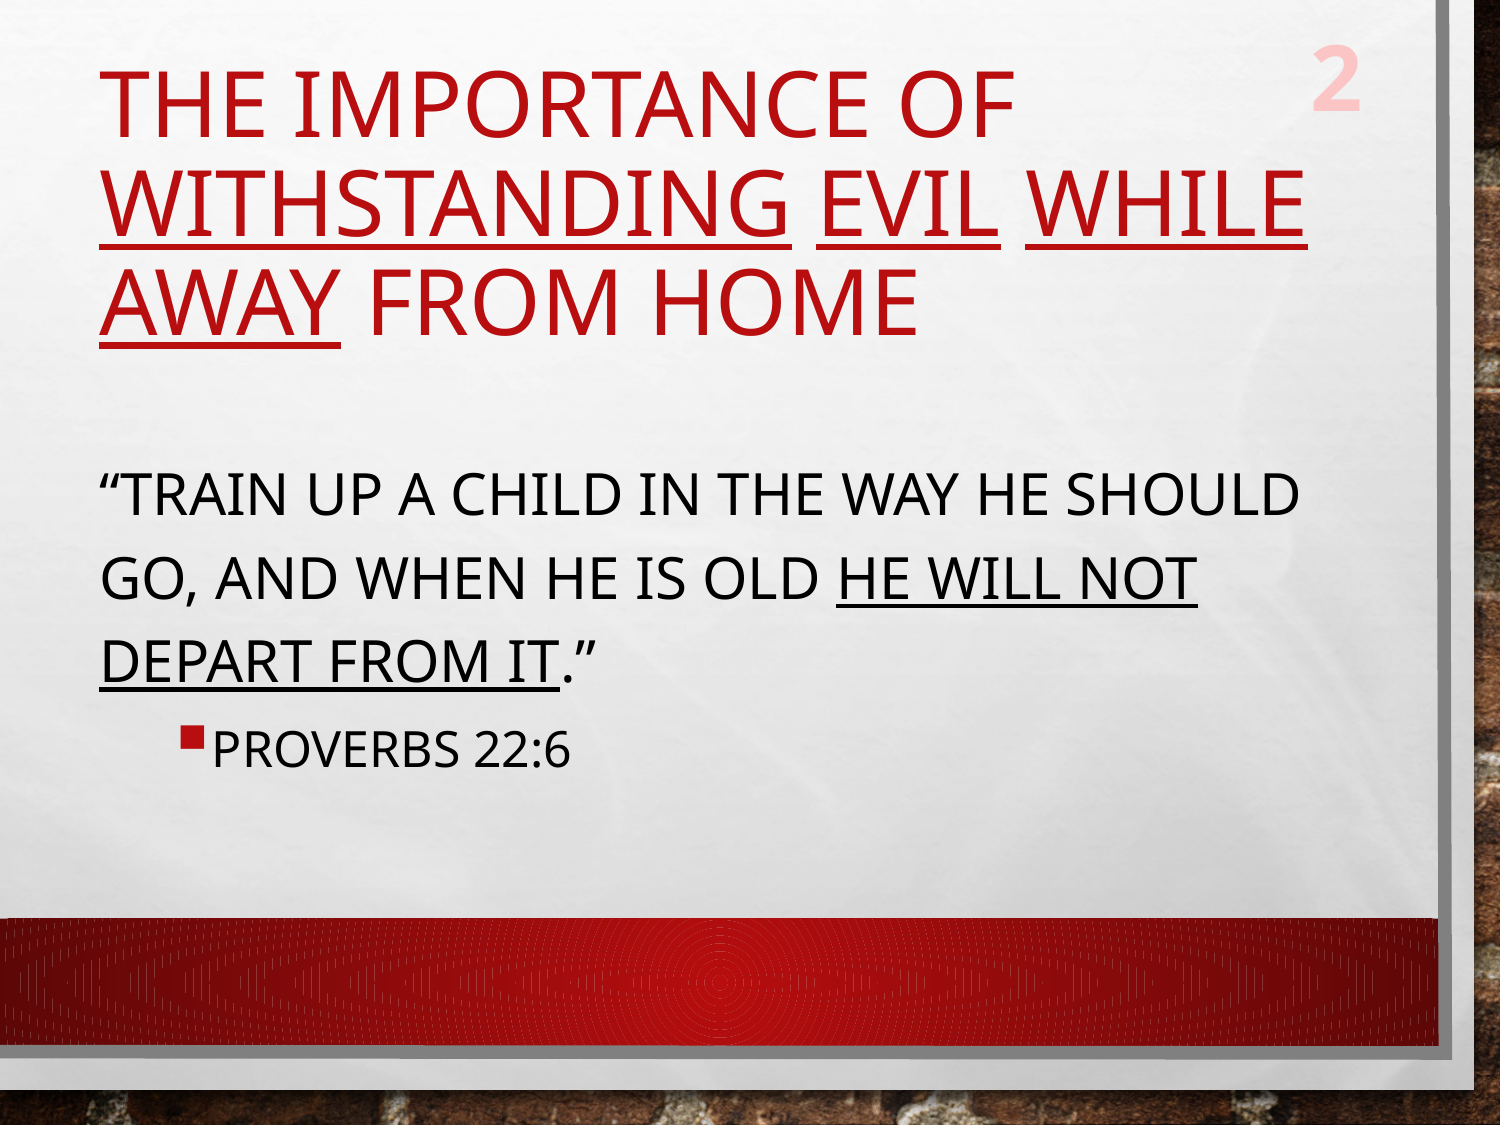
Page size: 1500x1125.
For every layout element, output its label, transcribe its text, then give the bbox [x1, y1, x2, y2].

picture [0, 0, 1500, 1125]
text_box 2 [1295, 12, 1378, 138]
list “Train up a child in the way he should go, And when he is old he will not depart from it.” Proverbs 22:6 [84, 338, 1364, 882]
title The importance of Withstanding Evil while away from home [84, 112, 1364, 302]
